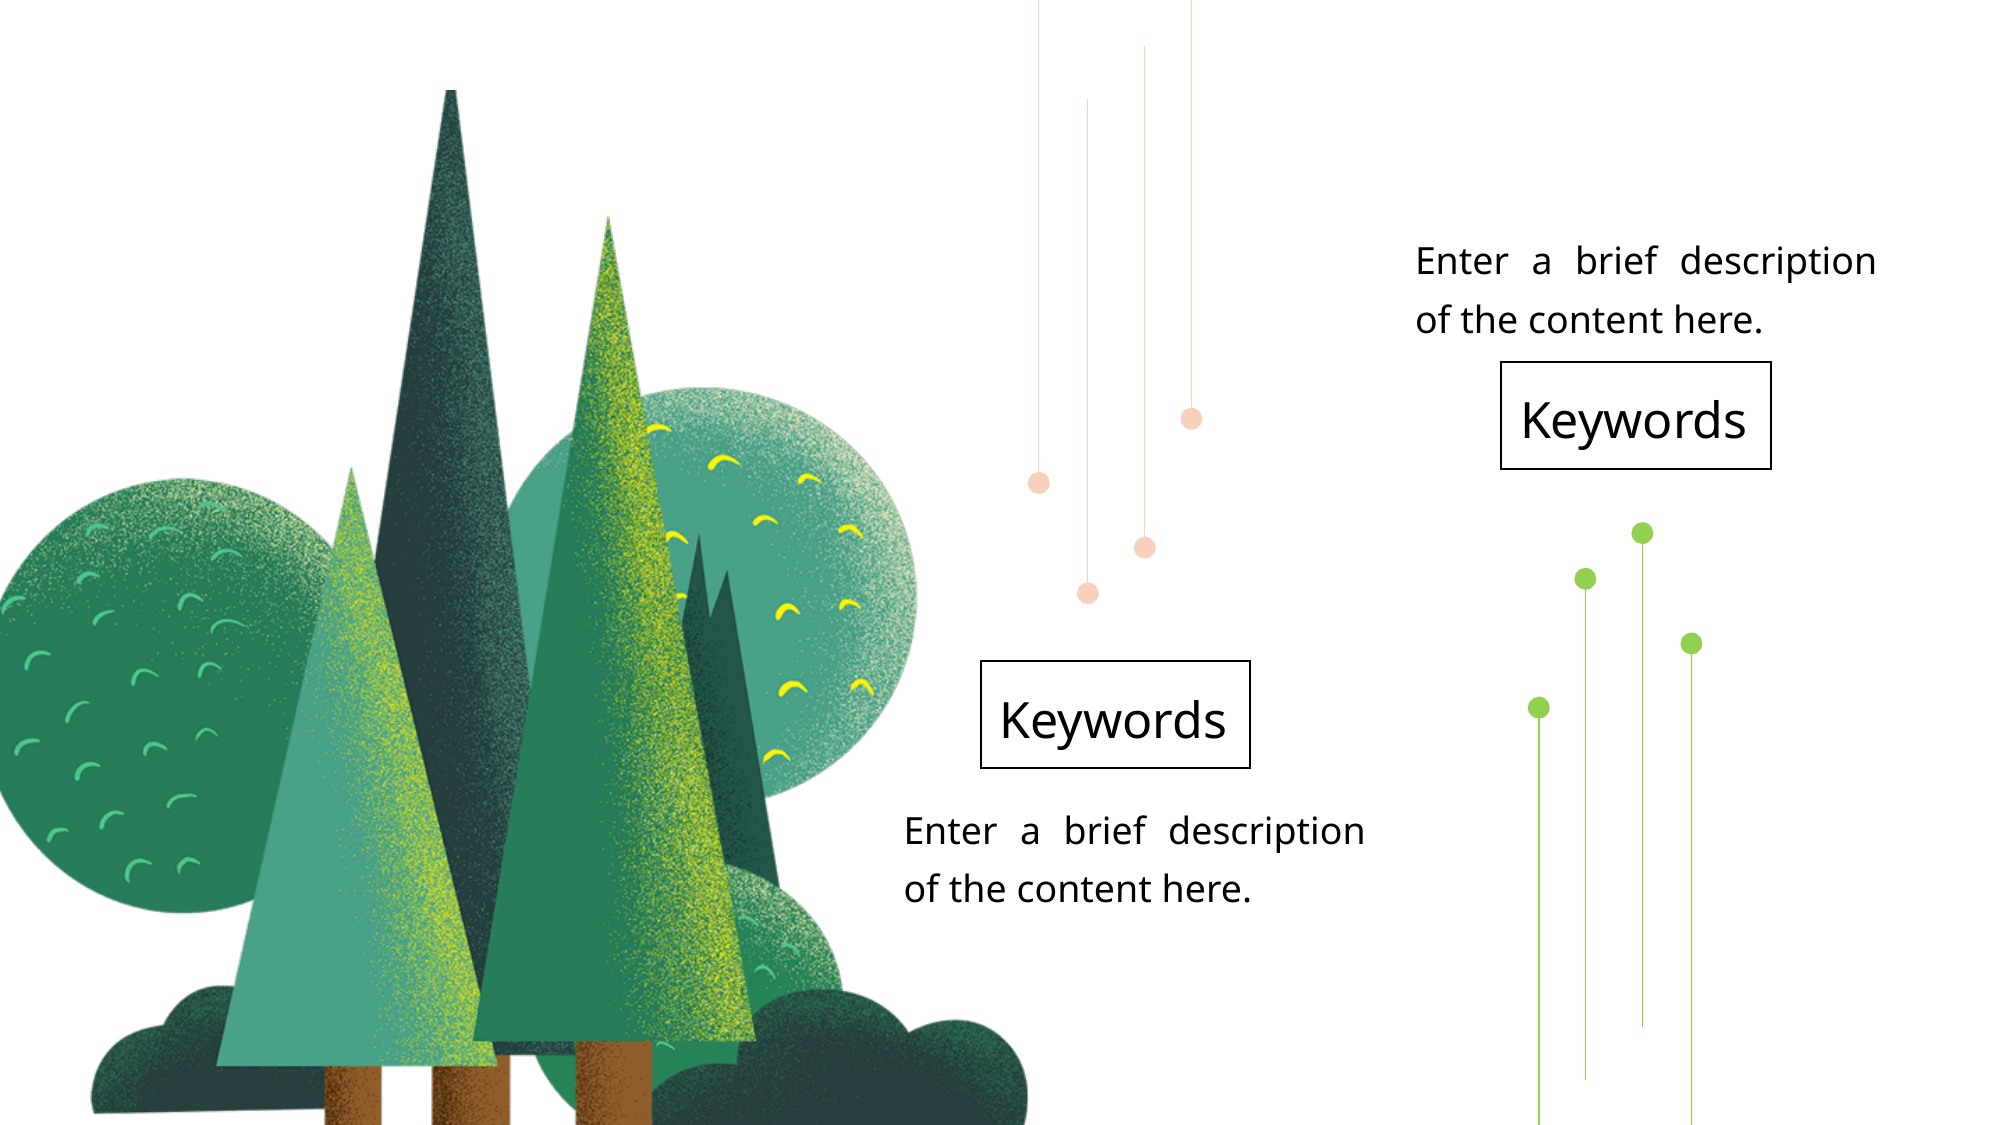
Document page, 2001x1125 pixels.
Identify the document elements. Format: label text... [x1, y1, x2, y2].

text_box Enter a brief description of the content here. [1400, 216, 1893, 348]
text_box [1528, 523, 1702, 1125]
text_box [1501, 361, 1771, 469]
picture [0, 90, 1057, 1125]
text_box Enter a brief description of the content here. [1057, 786, 1382, 918]
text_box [1028, 0, 1202, 604]
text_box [1057, 661, 1251, 769]
